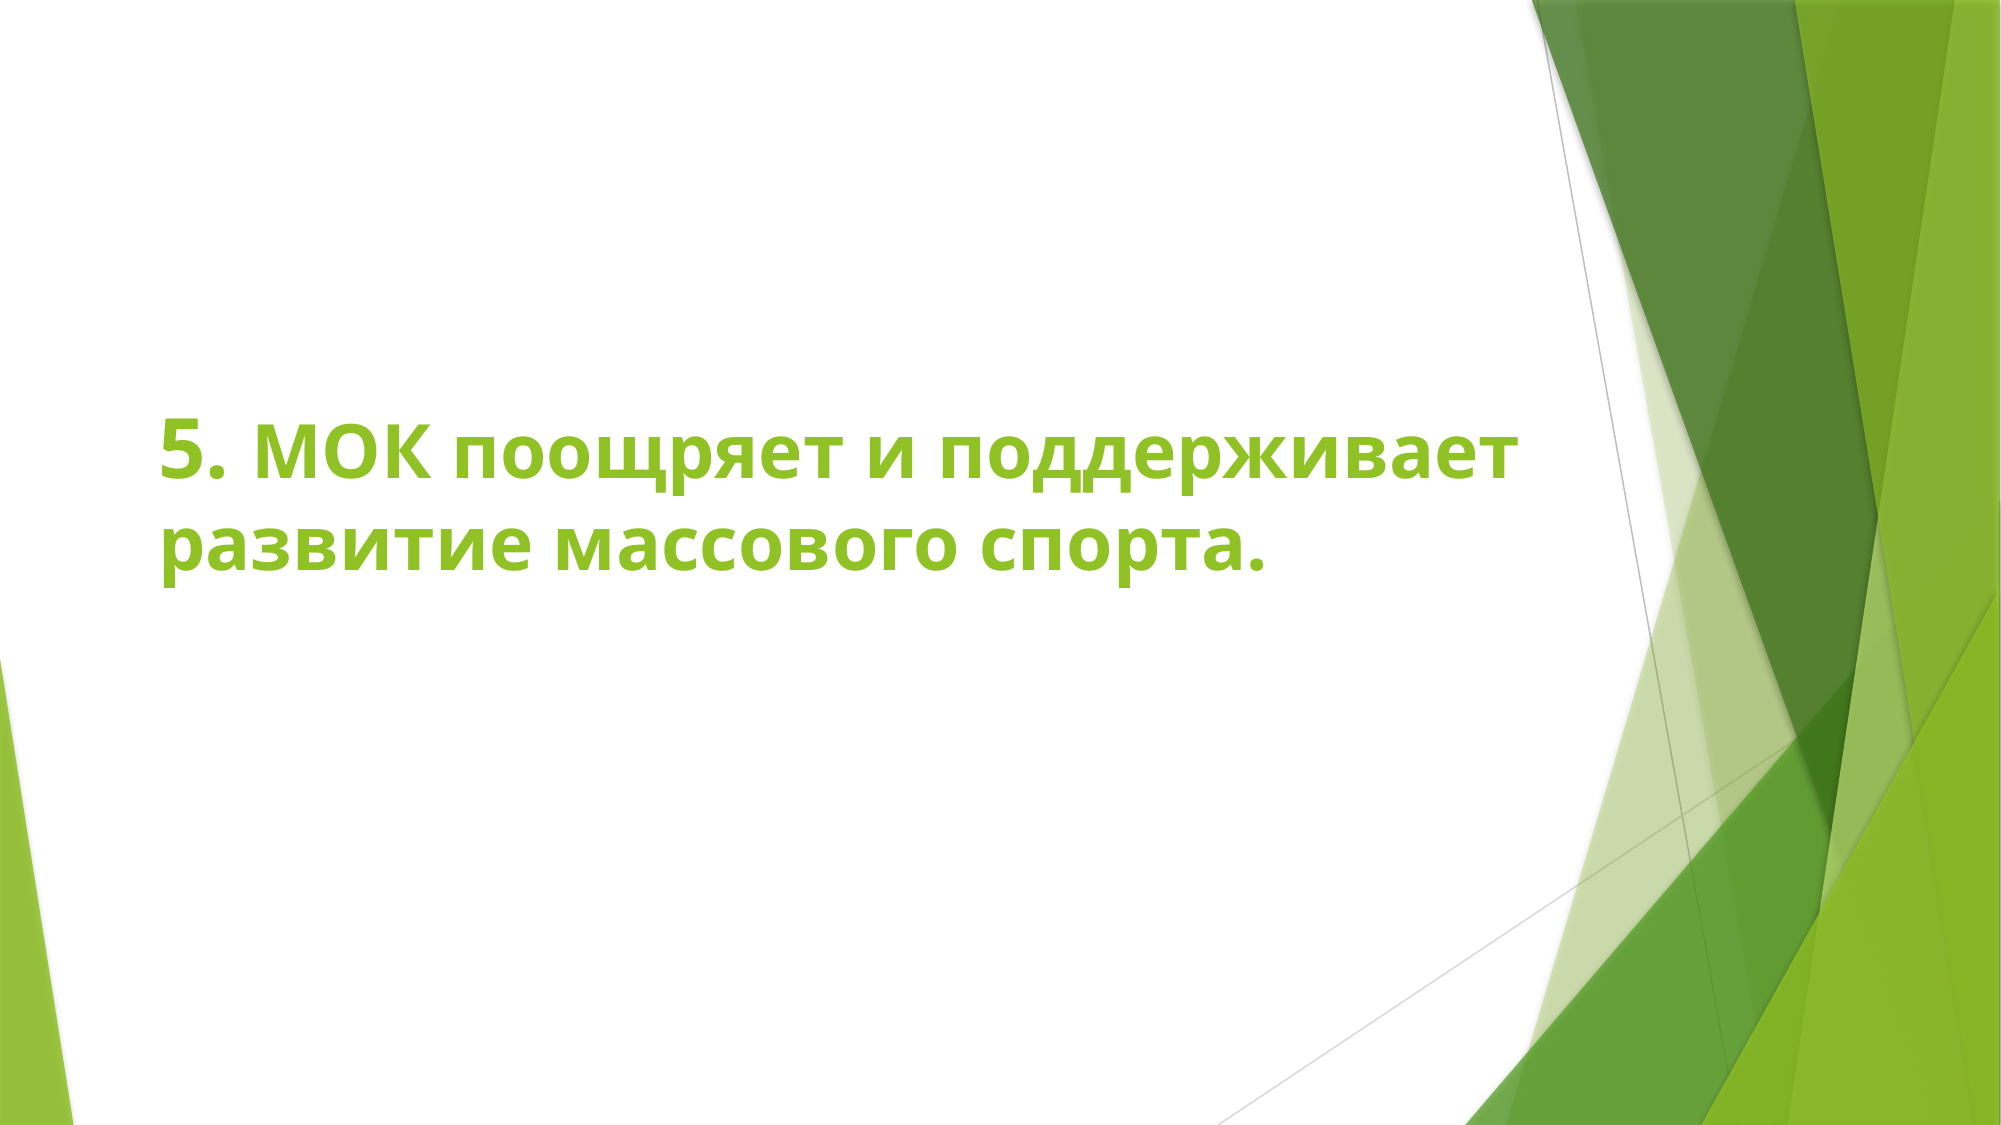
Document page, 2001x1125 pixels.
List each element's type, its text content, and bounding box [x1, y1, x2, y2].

title 5. МОК поощряет и поддерживает развитие массового спорта. [143, 387, 1554, 605]
